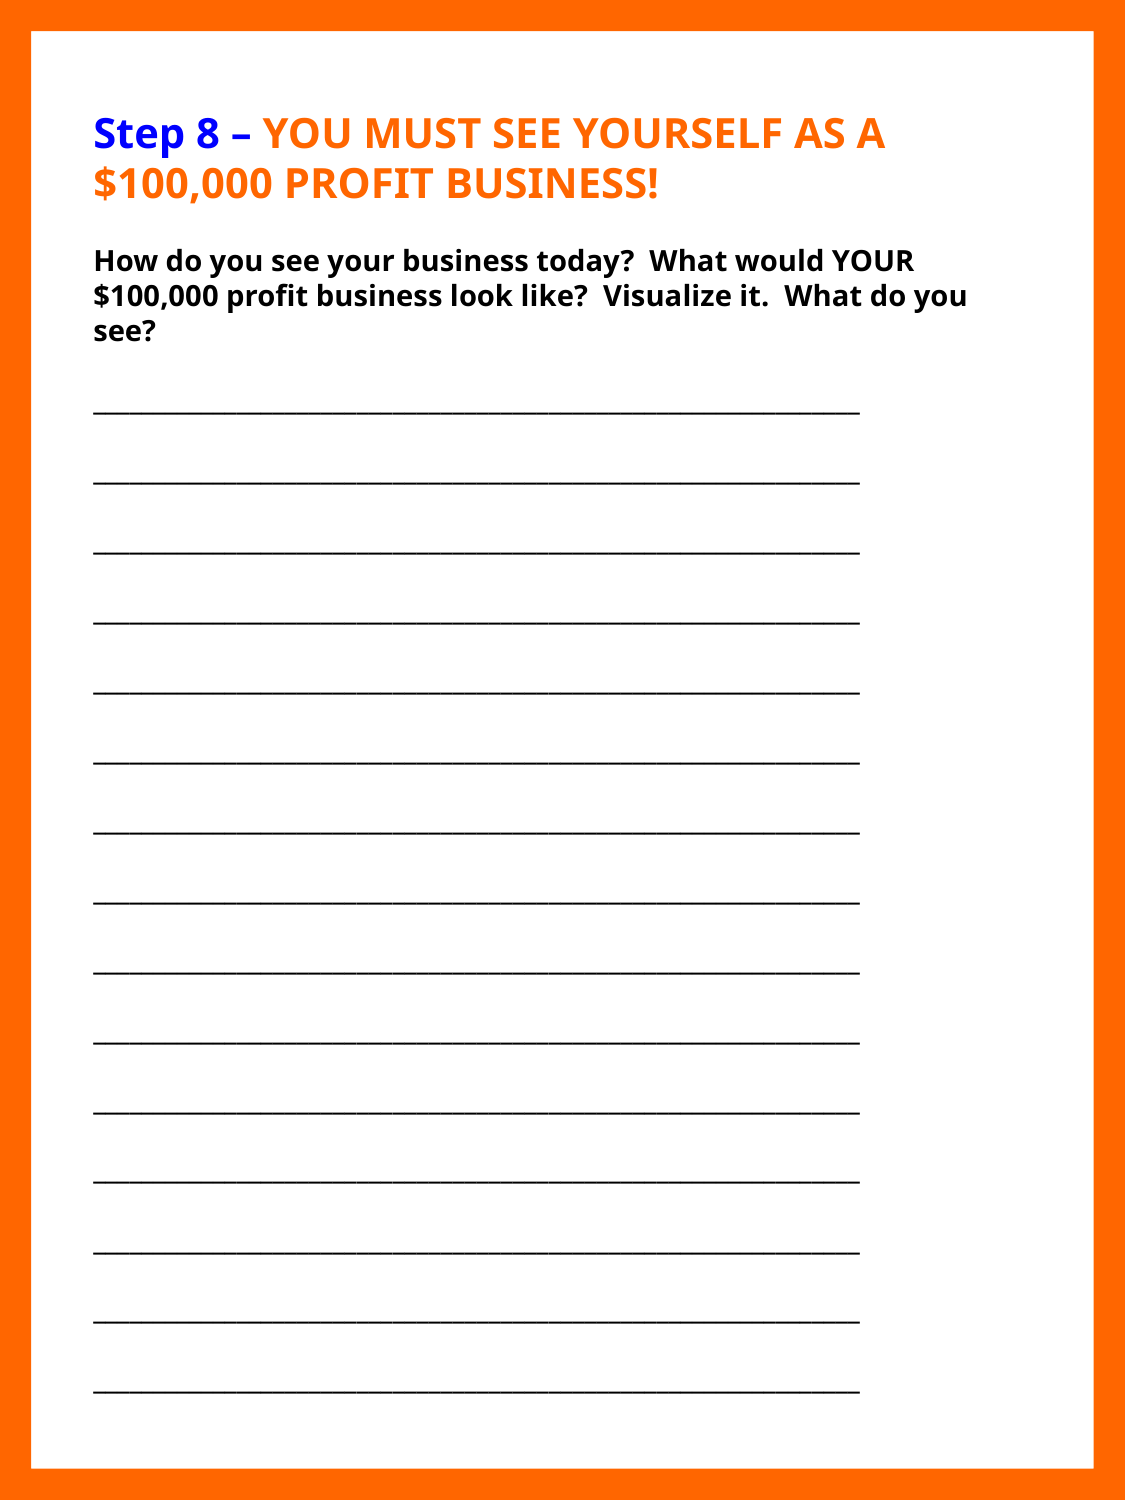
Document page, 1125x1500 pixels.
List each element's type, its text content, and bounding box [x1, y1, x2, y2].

text_box Step 8 – YOU MUST SEE YOURSELF AS A $100,000 PROFIT BUSINESS! How do you see your business today? What would YOUR $100,000 profit business look like? Visualize it. What do you see? ________________________________________________________________ ________________________________________________________________ ________________________________________________________________ ________________________________________________________________ ________________________________________________________________ ________________________________________________________________ ________________________________________________________________ ________________________________________________________________ ________________________________________________________________ ________________________________________________________________ ________________________________________________________________ ________________________________________________________________ ________________________________________________________________ ________________________________________________________________ ________________________________________________________________ [78, 99, 1046, 1438]
